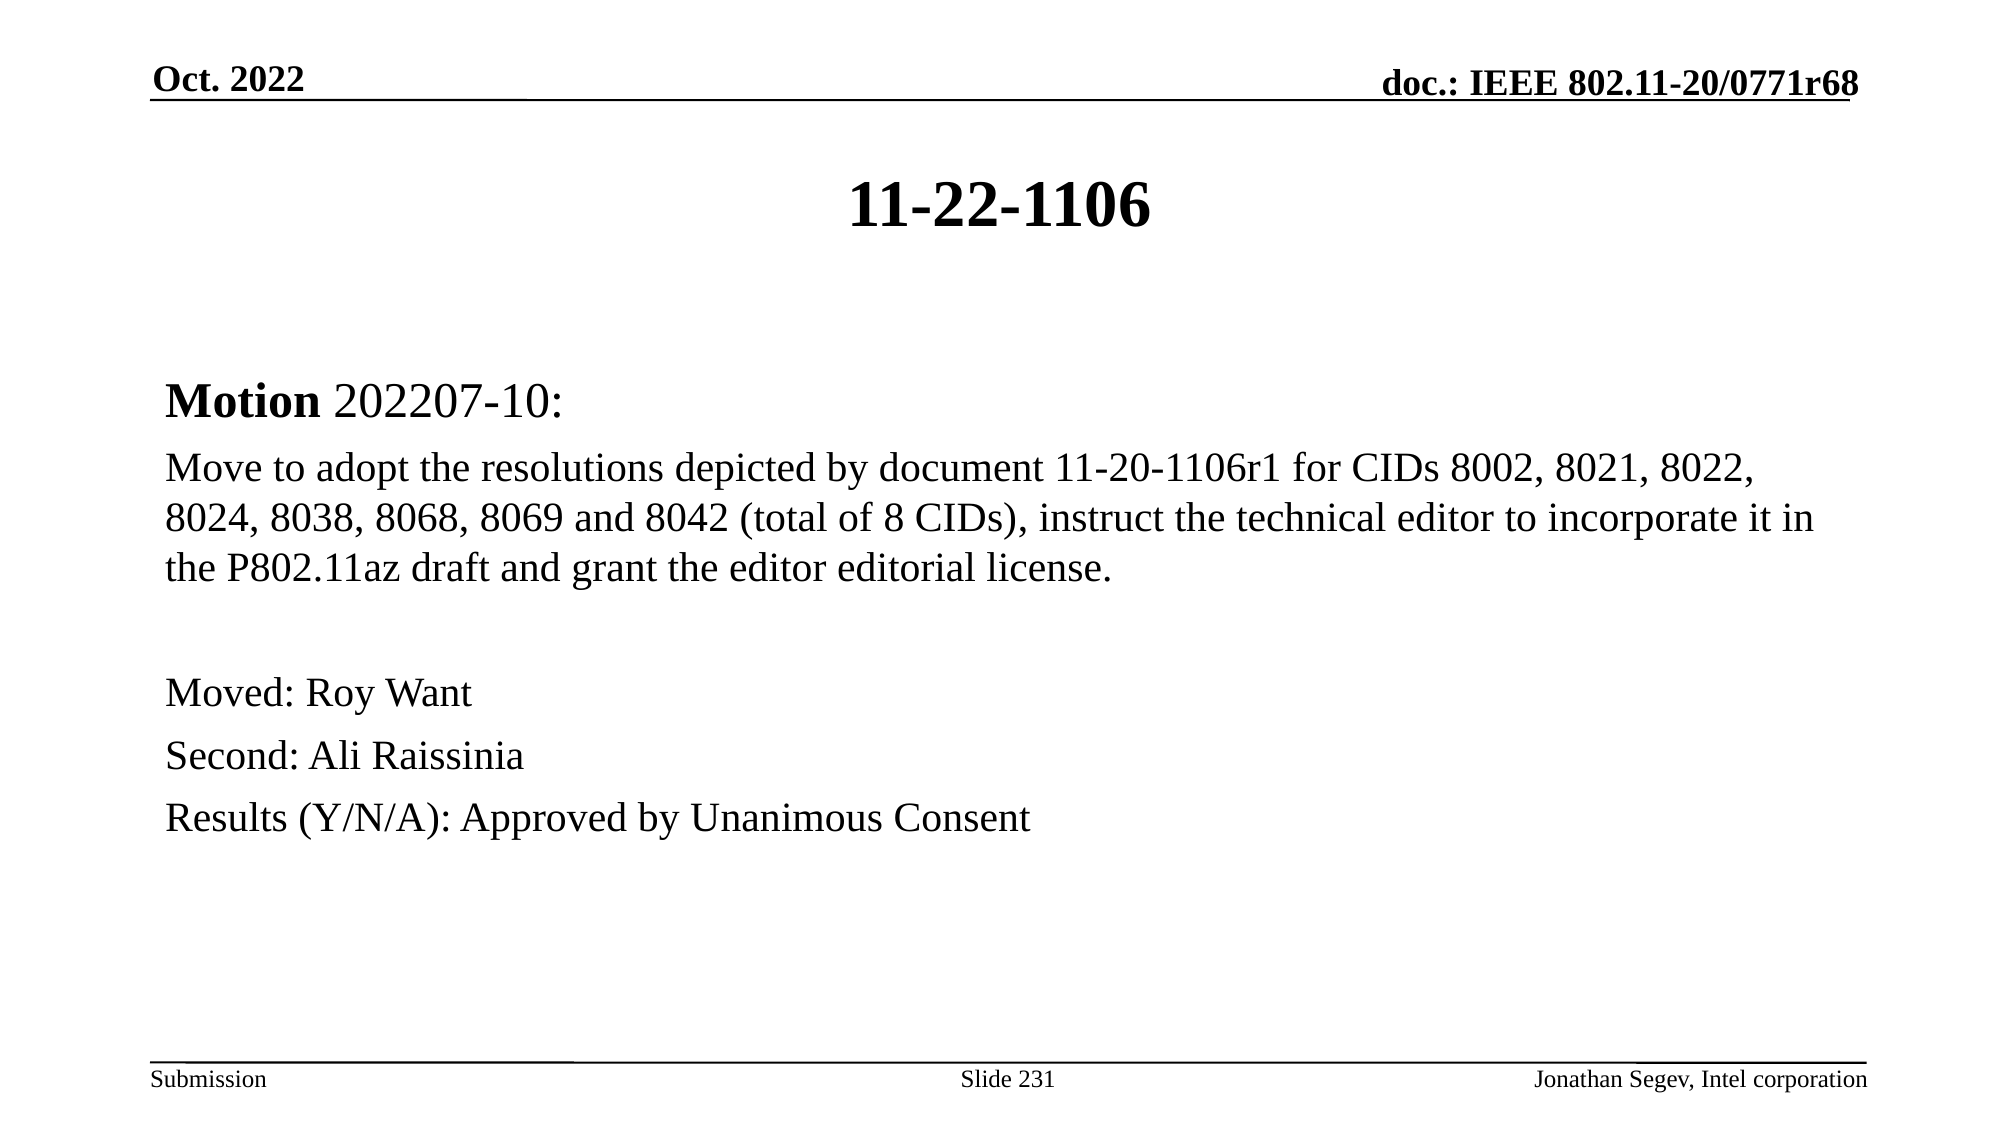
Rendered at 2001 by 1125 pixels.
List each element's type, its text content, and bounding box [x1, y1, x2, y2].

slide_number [152, 54, 563, 100]
footer Jonathan Segev, Intel corporation [1171, 1061, 1869, 1093]
list Motion 202207-10: Move to adopt the resolutions depicted by document 11-20-1106r1 for CIDs 8002, 8021, 8022, 8024, 8038, 8068, 8069 and 8042 (total of 8 CIDs), instruct the technical editor to incorporate it in the P802.11az draft and grant the editor editorial license. Moved: Roy Want Second: Ali Raissinia Results (Y/N/A): Approved by Unanimous Consent [149, 286, 1850, 1000]
title 11-22-1106 [149, 112, 1850, 286]
slide_number Slide 231 [950, 1061, 1067, 1123]
